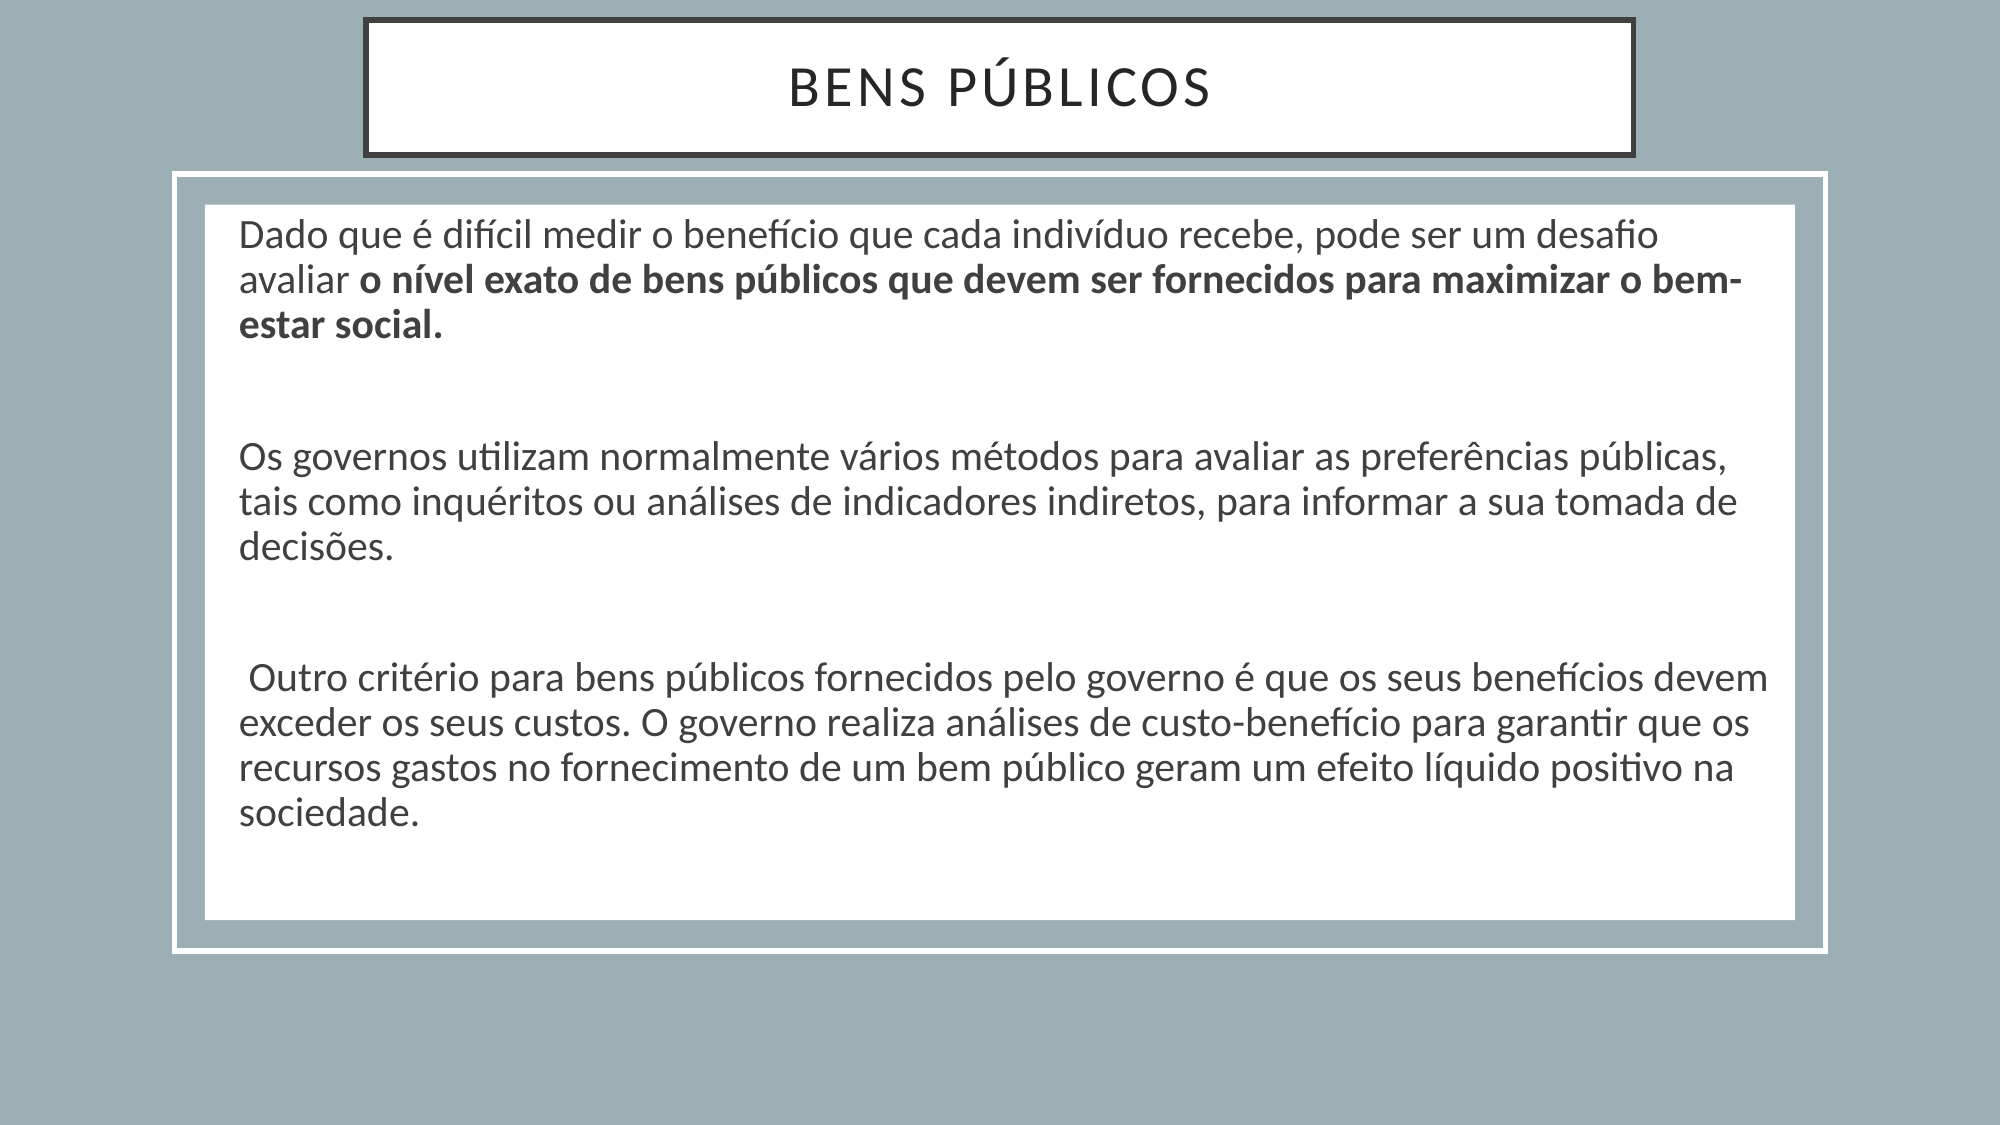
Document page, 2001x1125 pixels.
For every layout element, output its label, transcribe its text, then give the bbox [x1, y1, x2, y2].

text_box [0, 0, 2000, 1125]
text_box [173, 173, 1827, 952]
title bens públicos [363, 17, 1636, 158]
list Dado que é difícil medir o benefício que cada indivíduo recebe, pode ser um desafio avaliar o nível exato de bens públicos que devem ser fornecidos para maximizar o bem-estar social. Os governos utilizam normalmente vários métodos para avaliar as preferências públicas, tais como inquéritos ou análises de indicadores indiretos, para informar a sua tomada de decisões. Outro critério para bens públicos fornecidos pelo governo é que os seus benefícios devem exceder os seus custos. O governo realiza análises de custo-benefício para garantir que os recursos gastos no fornecimento de um bem público geram um efeito líquido positivo na sociedade. [223, 204, 1795, 921]
